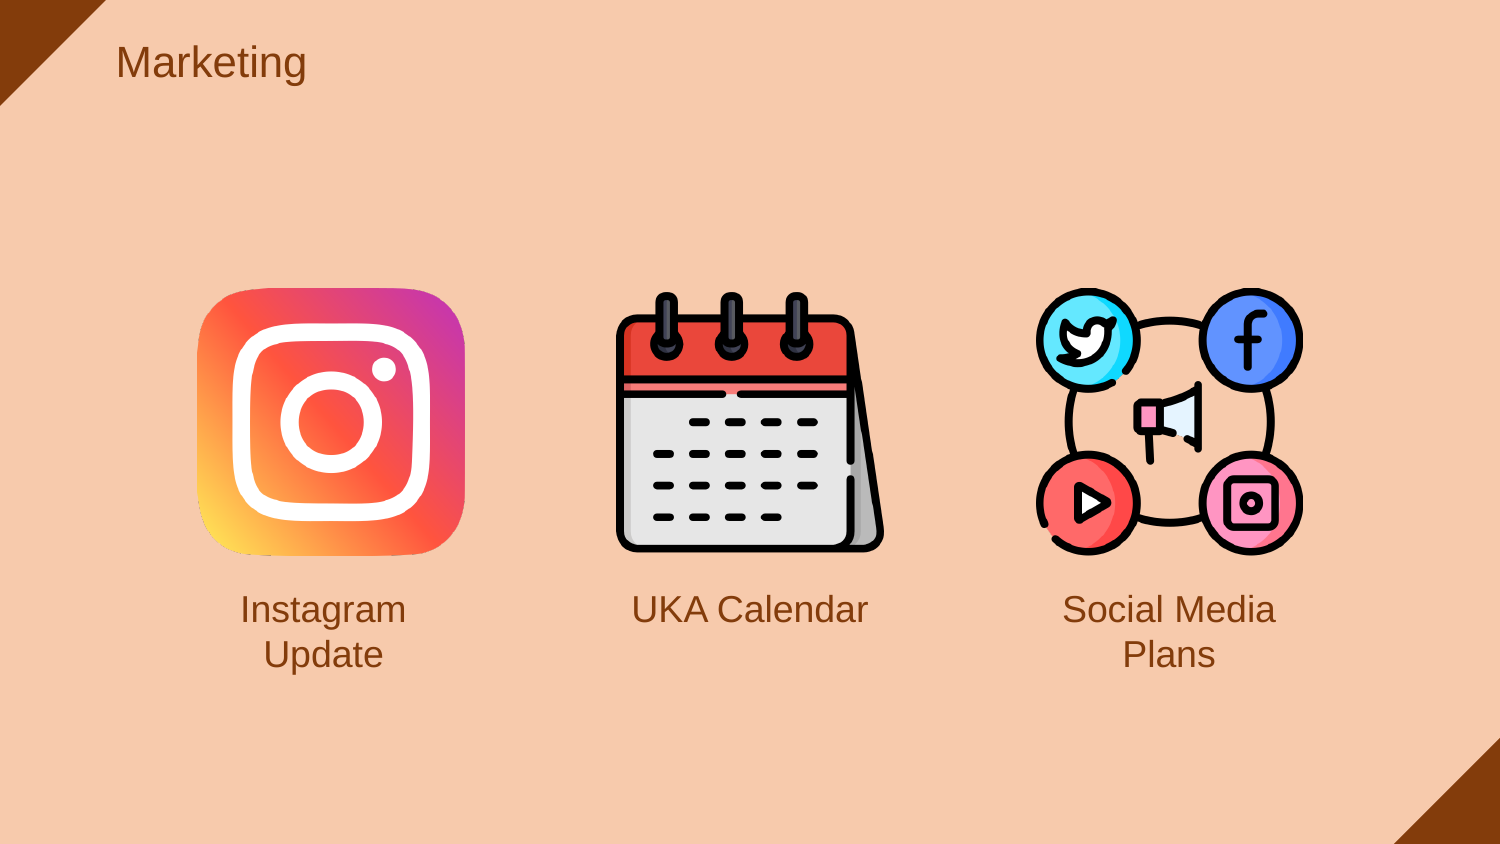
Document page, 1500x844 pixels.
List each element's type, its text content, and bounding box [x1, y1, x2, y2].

text_box Social Media Plans [1009, 579, 1329, 681]
picture [1035, 288, 1303, 556]
picture [616, 288, 884, 556]
title Marketing [104, 22, 409, 105]
text_box Instagram Update [163, 579, 484, 681]
text_box UKA Calendar [590, 579, 910, 636]
text_box [1395, 739, 1500, 844]
picture [197, 288, 465, 556]
text_box [0, 0, 105, 105]
